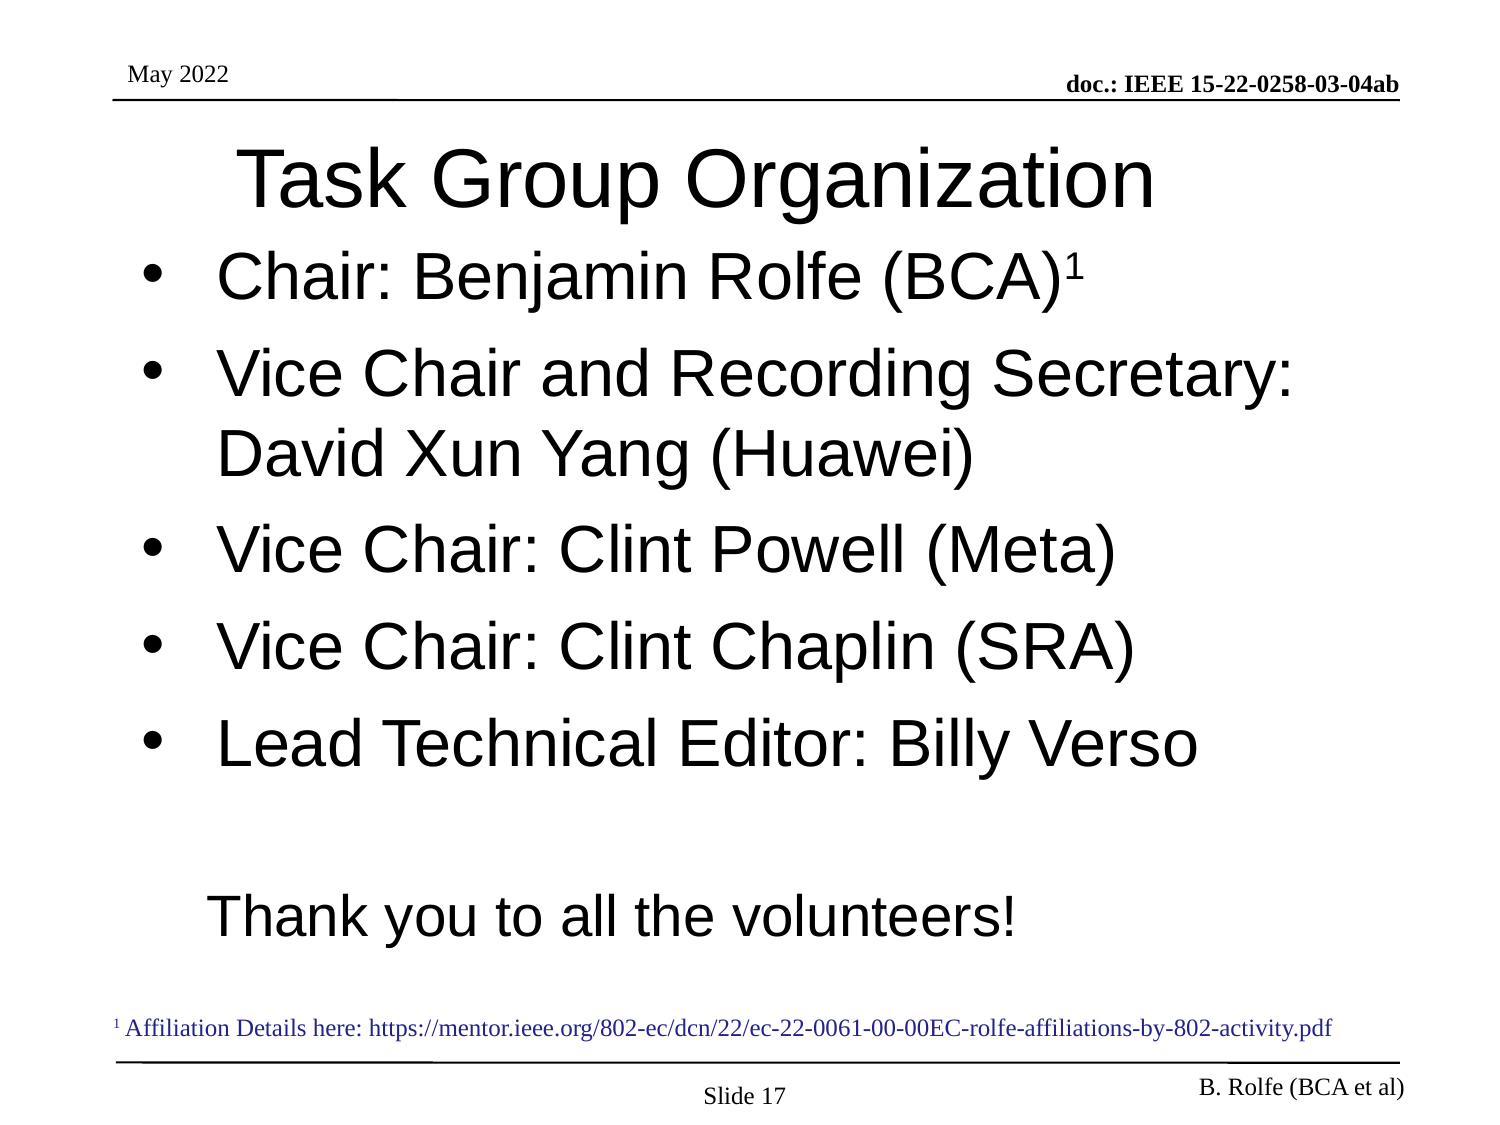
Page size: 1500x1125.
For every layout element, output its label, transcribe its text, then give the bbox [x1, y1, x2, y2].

title Task Group Organization [123, 112, 1398, 237]
list Chair: Benjamin Rolfe (BCA)1 Vice Chair and Recording Secretary: David Xun Yang (Huawei) Vice Chair: Clint Powell (Meta) Vice Chair: Clint Chaplin (SRA) Lead Technical Editor: Billy Verso Thank you to all the volunteers! [125, 224, 1400, 1024]
slide_number Slide 17 [690, 1075, 799, 1115]
text_box 1 Affiliation Details here: https://mentor.ieee.org/802-ec/dcn/22/ec-22-0061-00-00EC-rolfe-affiliations-by-802-activity.pdf [98, 1004, 1350, 1049]
